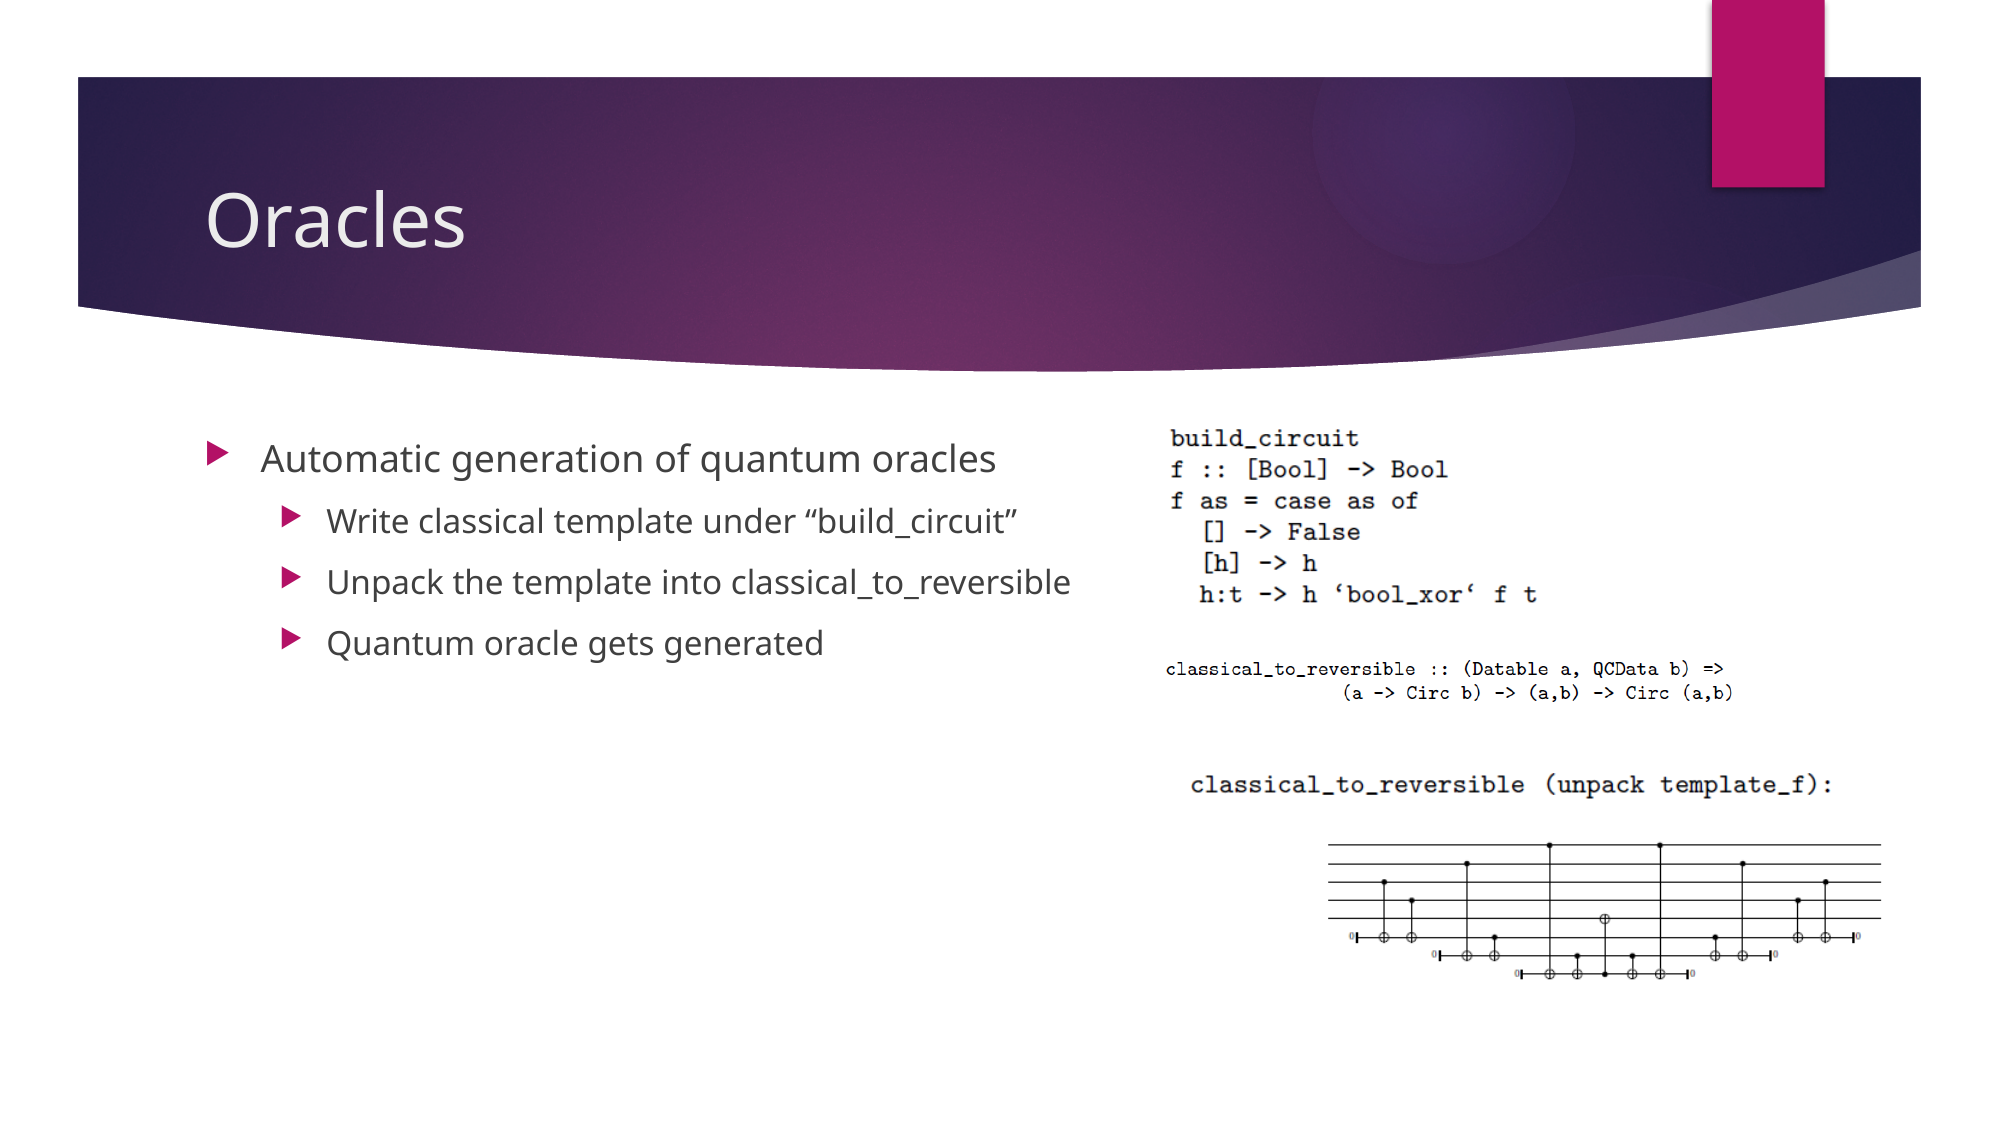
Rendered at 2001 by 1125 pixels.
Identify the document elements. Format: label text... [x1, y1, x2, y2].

title Oracles [189, 159, 1627, 276]
picture [1164, 658, 1739, 708]
picture [1184, 766, 1904, 989]
list Automatic generation of quantum oracles Write classical template under “build_circuit” Unpack the template into classical_to_reversible Quantum oracle gets generated [189, 427, 1638, 988]
picture [1164, 426, 1545, 618]
